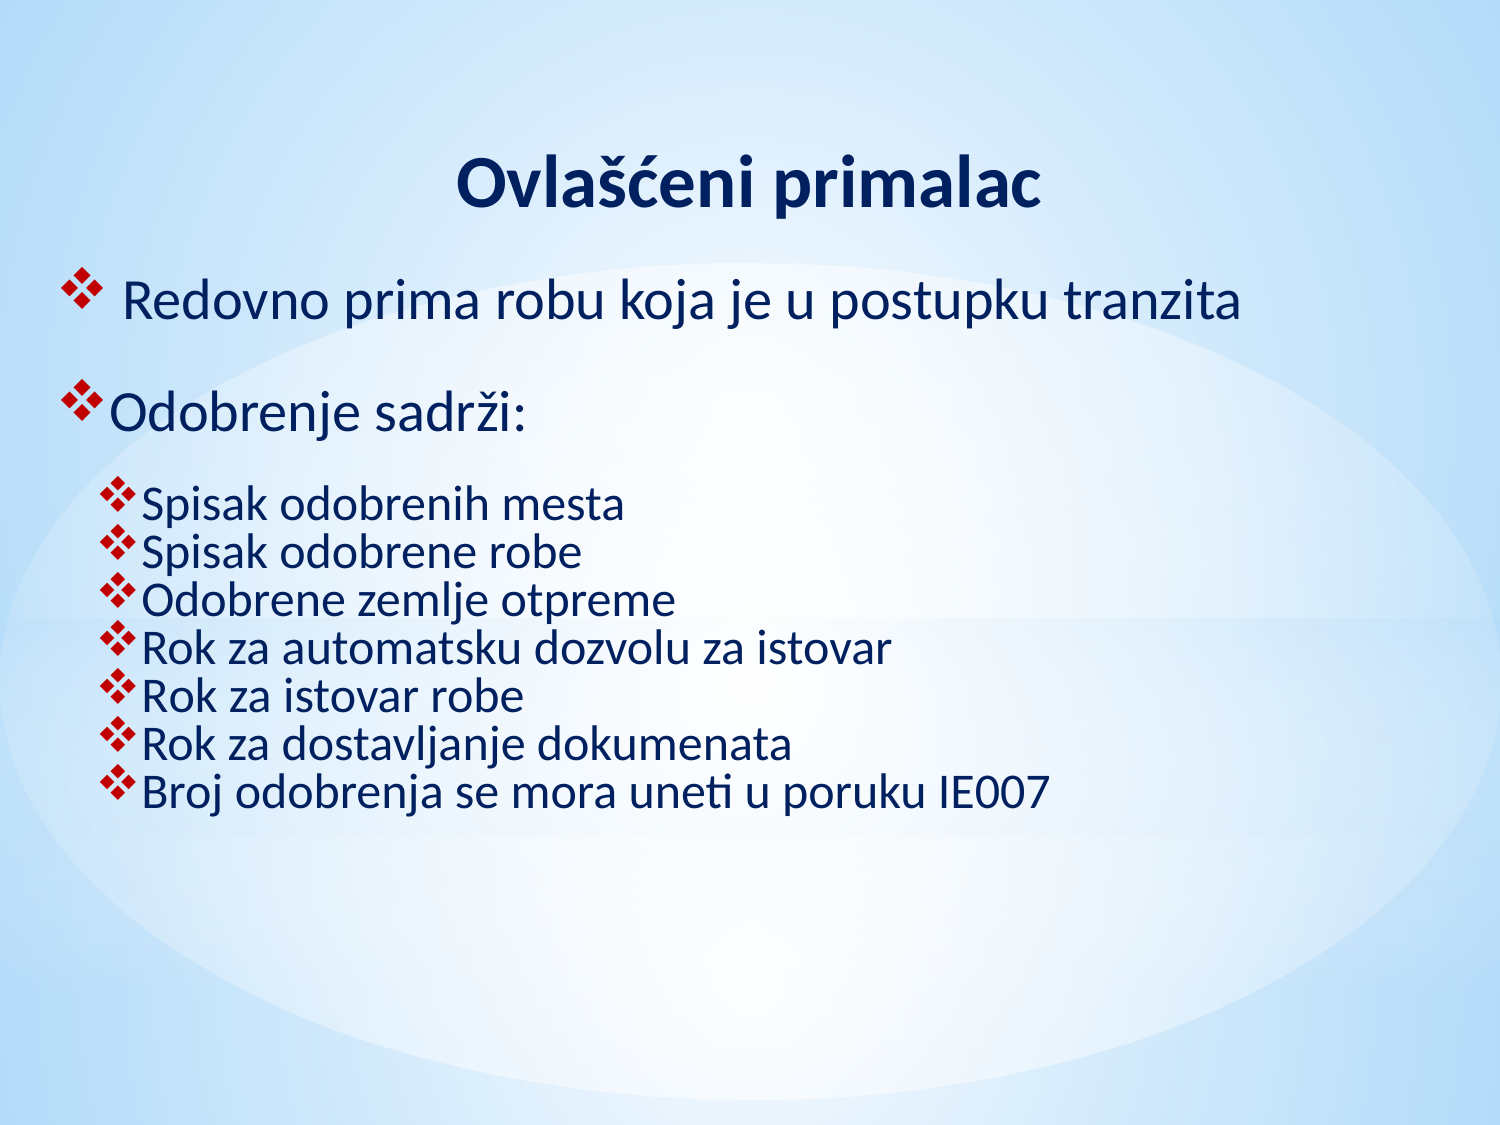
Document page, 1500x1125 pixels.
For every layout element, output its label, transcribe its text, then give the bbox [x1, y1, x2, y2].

text_box Redovno prima robu koja je u postupku tranzita Odobrenje sadrži: Spisak odobrenih mesta Spisak odobrene robe Odobrene zemlje otpreme Rok za automatsku dozvolu za istovar Rok za istovar robe Rok za dostavljanje dokumenata Broj odobrenja se mora uneti u poruku IE007 [41, 267, 1479, 826]
text_box Ovlašćeni primalac [0, 124, 1500, 230]
